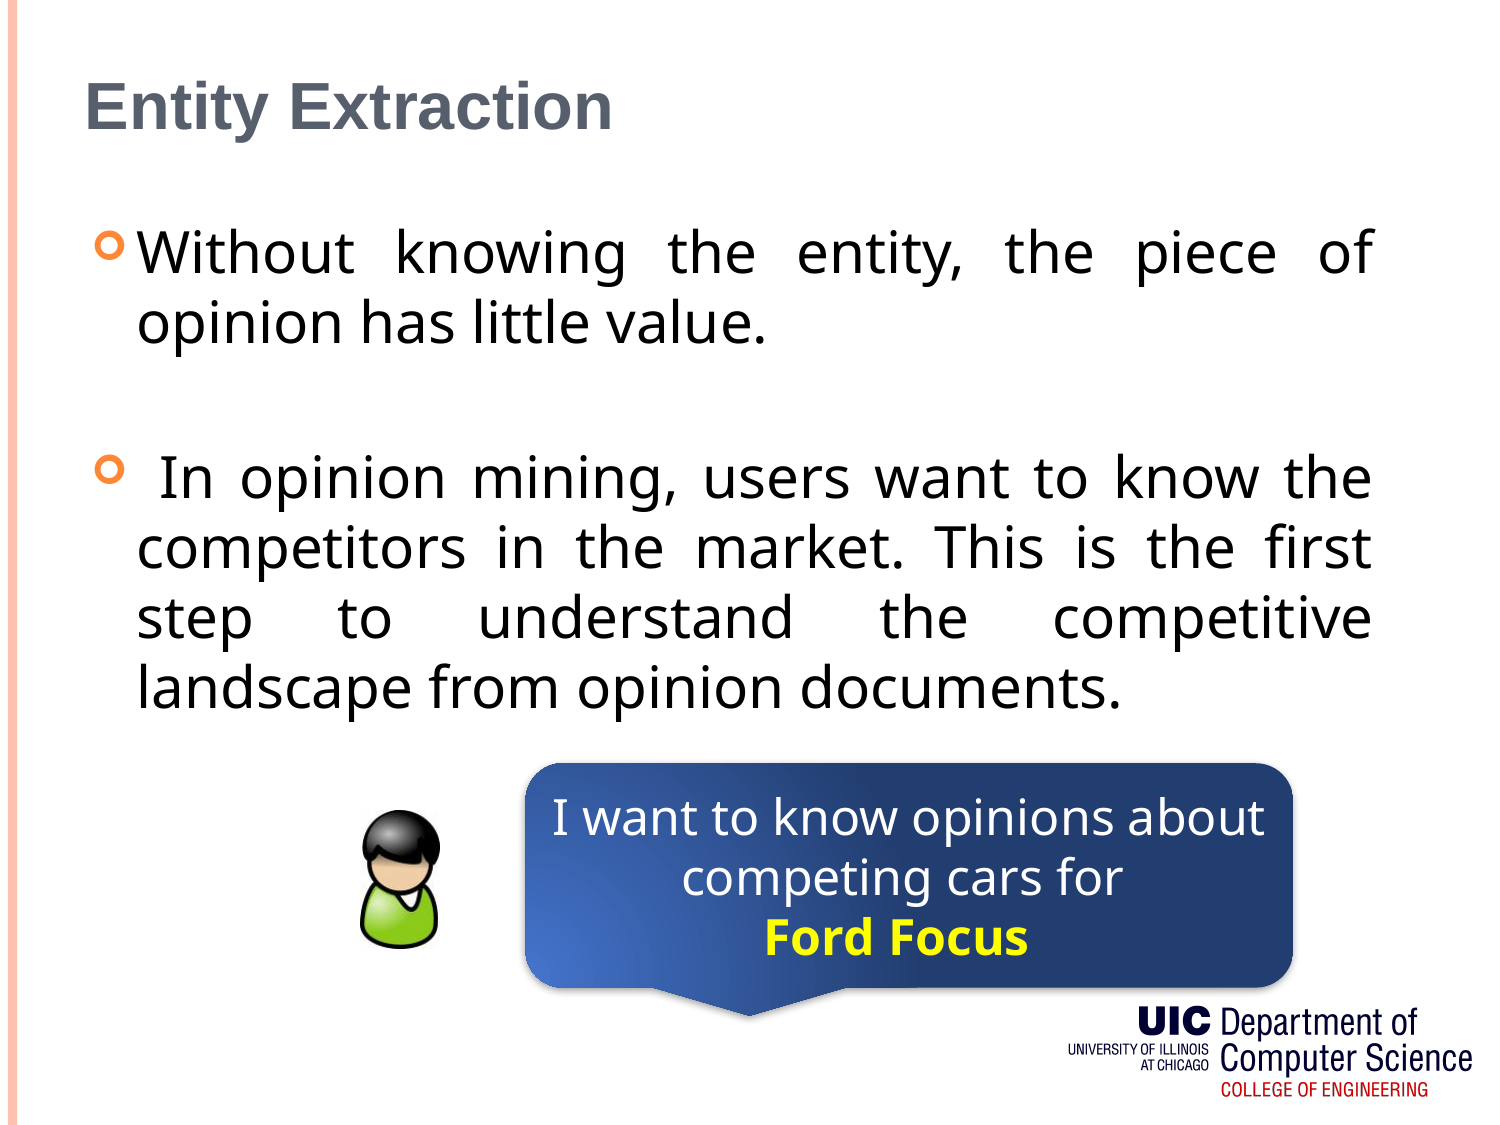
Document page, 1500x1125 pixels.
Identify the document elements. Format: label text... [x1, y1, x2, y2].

list Without knowing the entity, the piece of opinion has little value. In opinion mining, users want to know the competitors in the market. This is the first step to understand the competitive landscape from opinion documents. [76, 208, 1388, 784]
picture [359, 809, 441, 949]
title Entity Extraction [70, 46, 1296, 151]
picture [1040, 977, 1500, 1125]
text_box I want to know opinions about competing cars for Ford Focus [525, 763, 1294, 1016]
